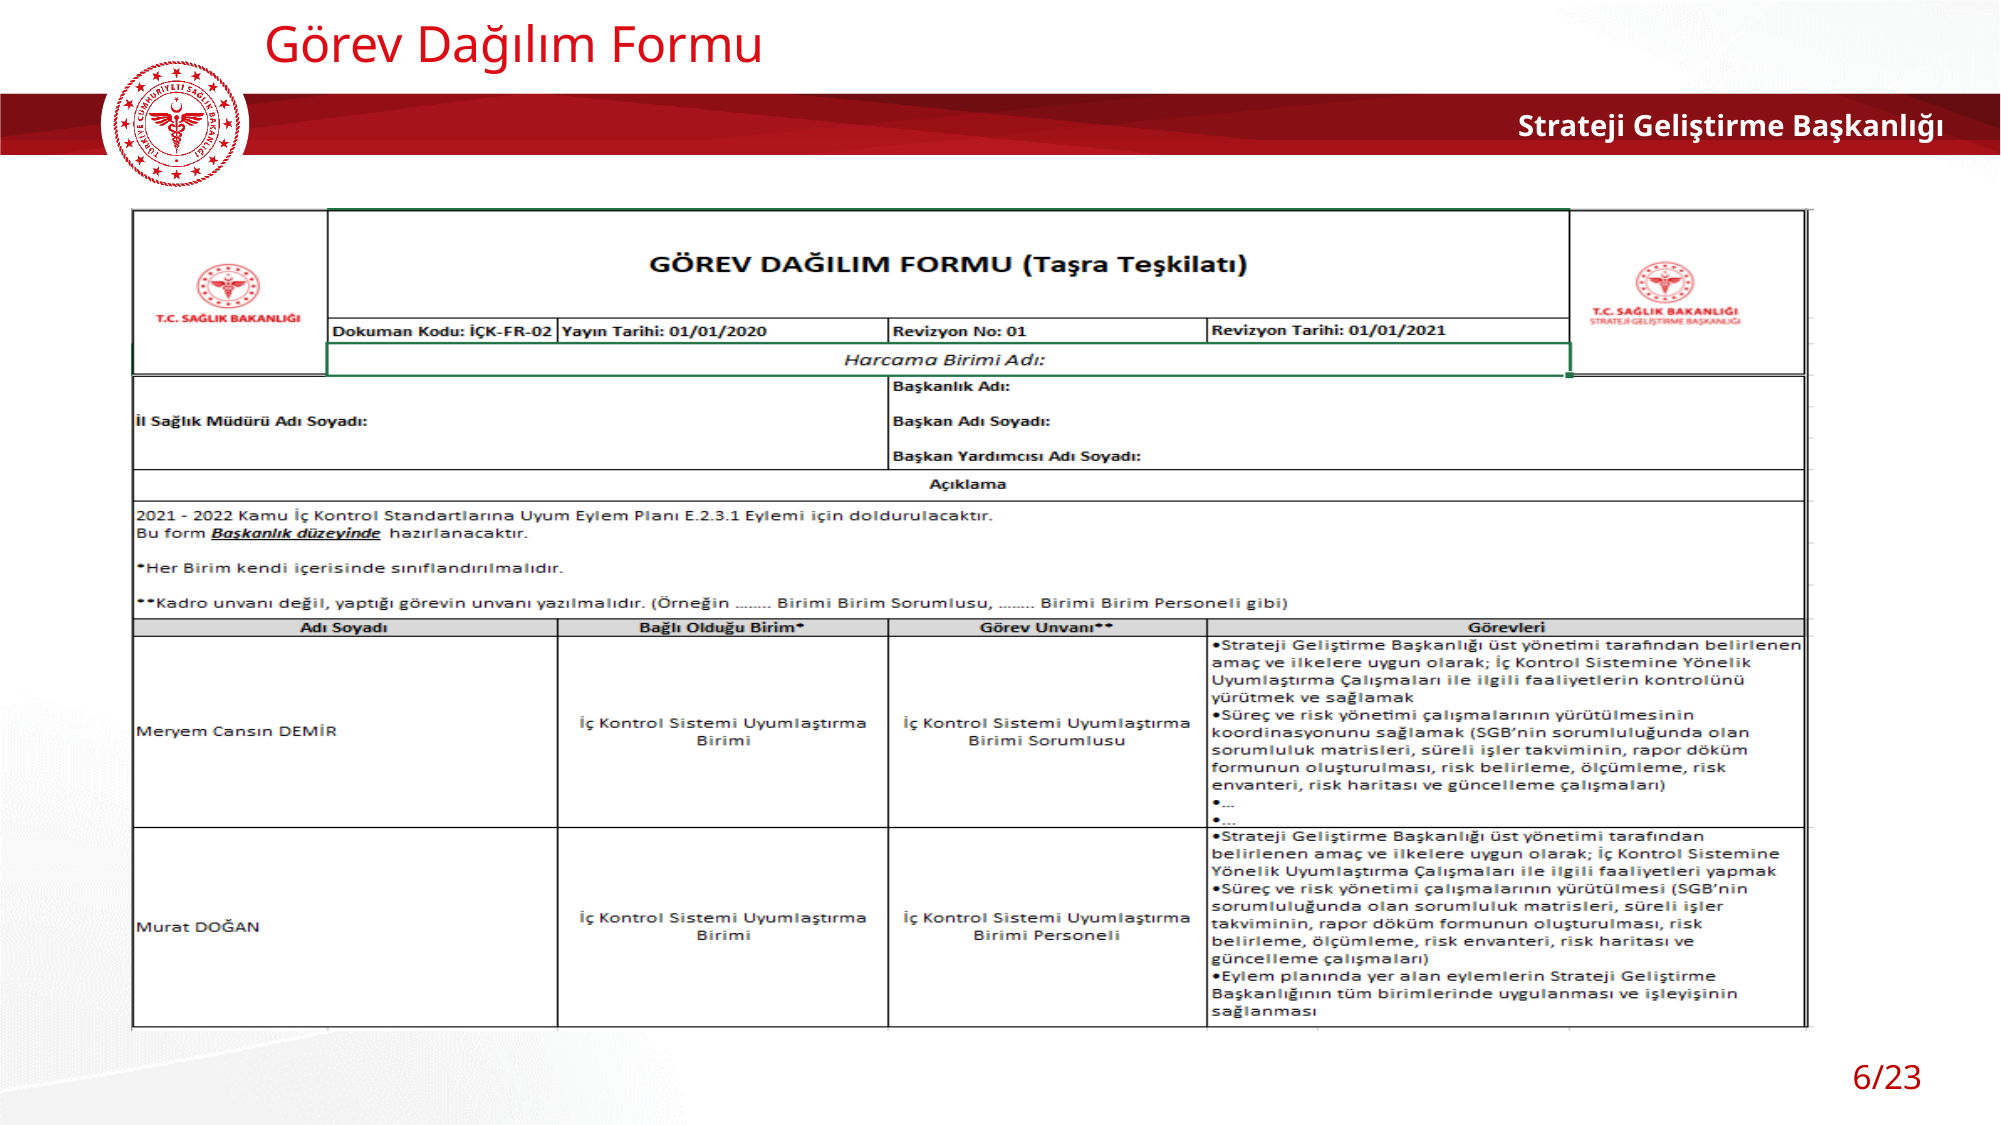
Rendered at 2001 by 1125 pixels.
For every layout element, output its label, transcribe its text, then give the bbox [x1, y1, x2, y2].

picture [0, 0, 2001, 1125]
title Görev Dağılım Formu [249, 3, 1977, 89]
